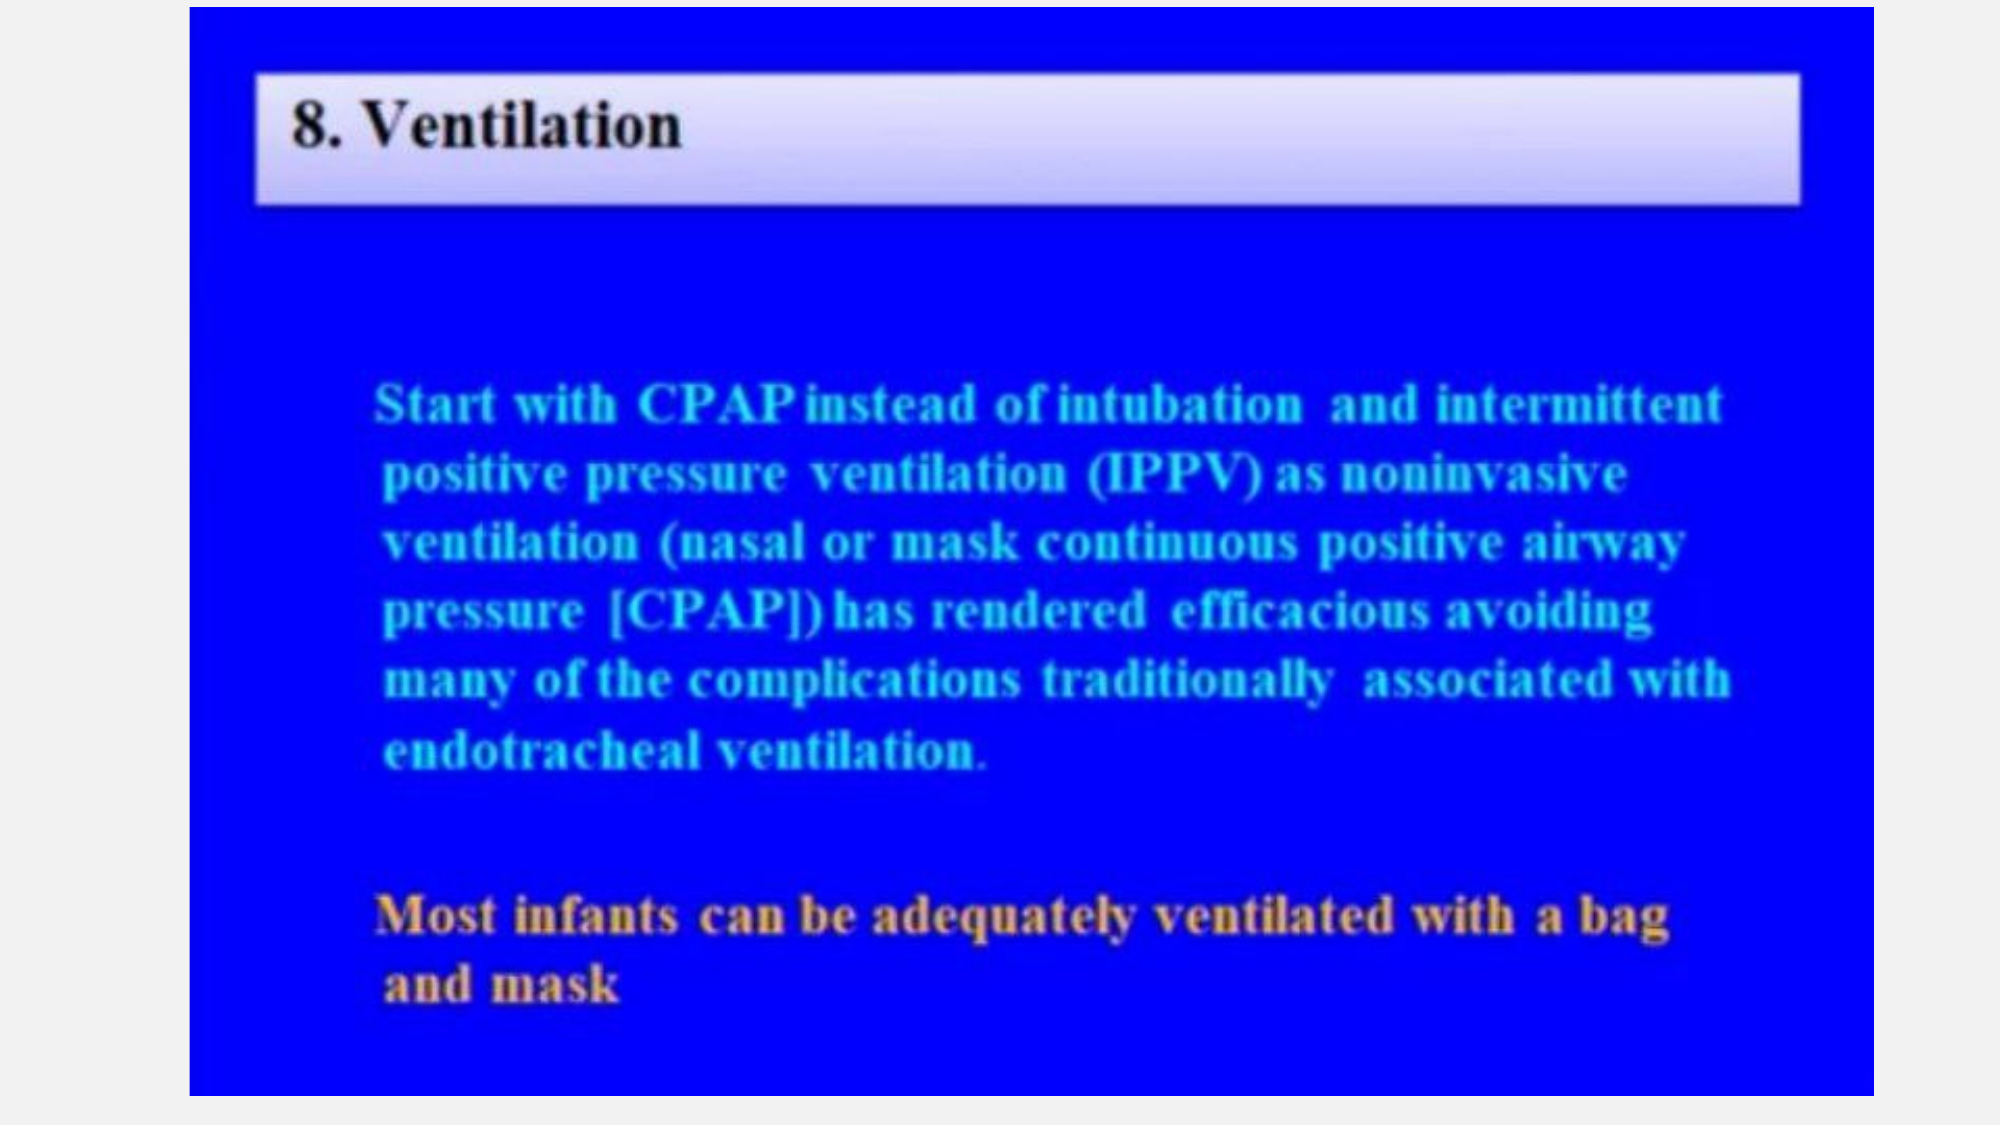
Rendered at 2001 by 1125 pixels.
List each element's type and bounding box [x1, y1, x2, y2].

picture [189, 7, 1874, 1096]
